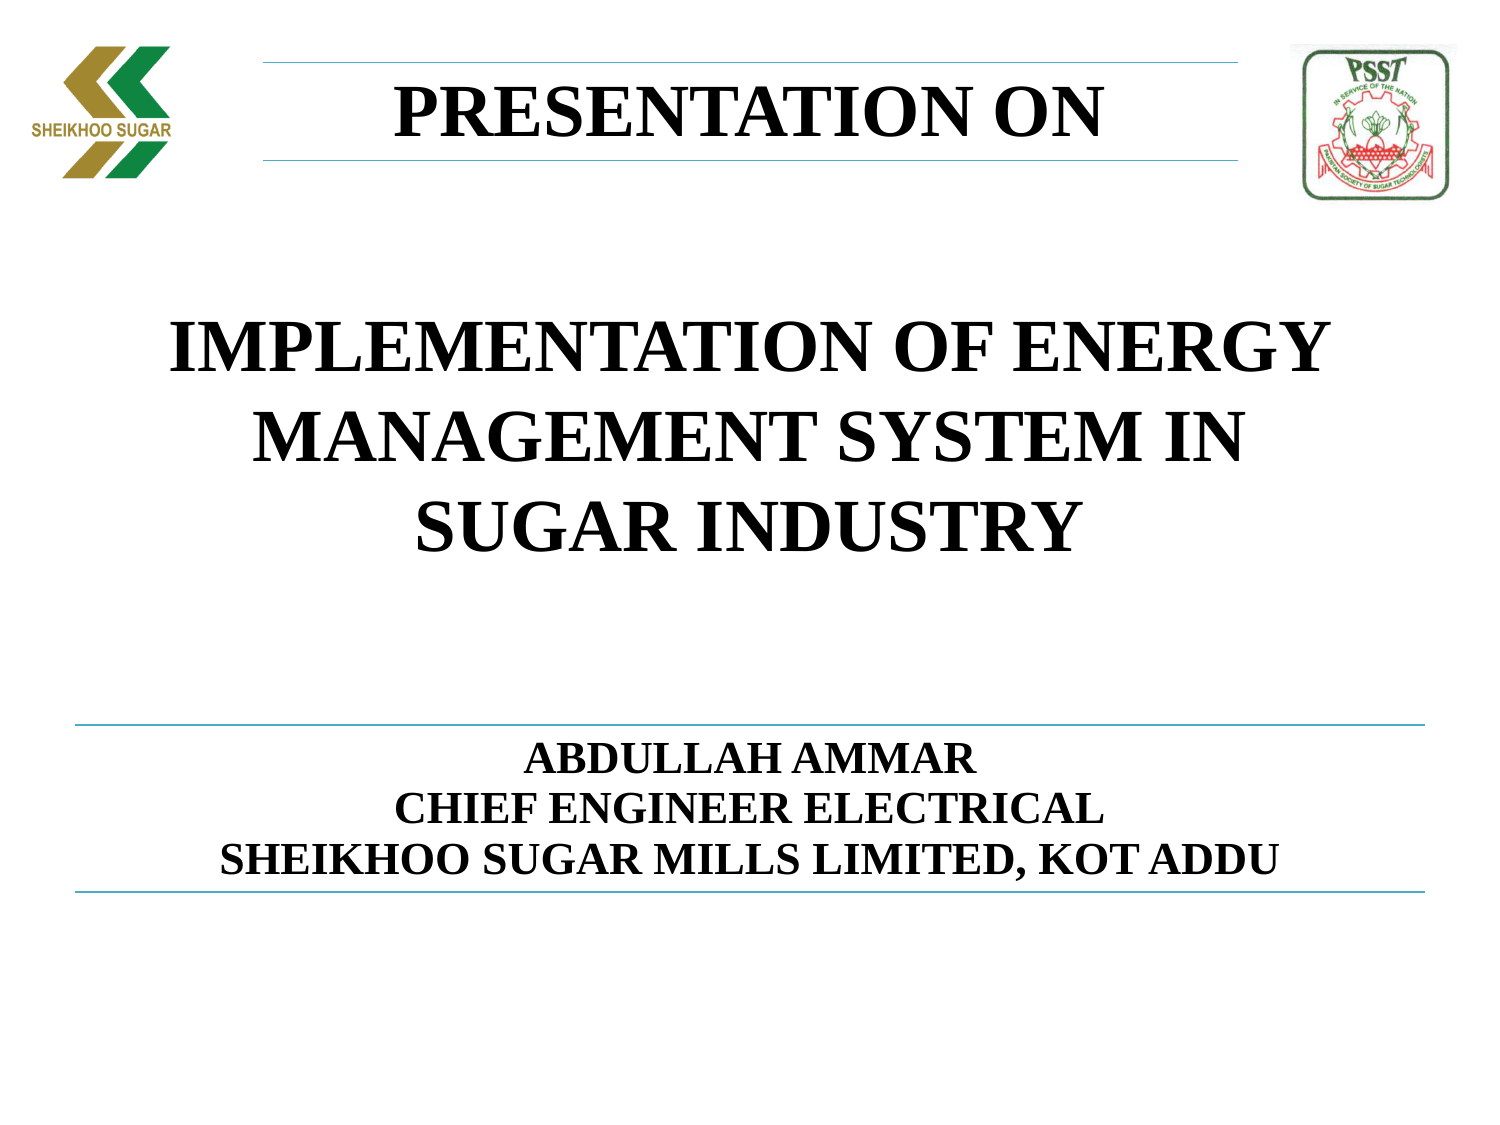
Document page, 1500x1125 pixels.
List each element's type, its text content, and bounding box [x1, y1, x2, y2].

table_header PRESENTATION ON [281, 63, 1238, 160]
picture [0, 0, 277, 301]
picture [1289, 44, 1458, 208]
table_header ABDULLAH AMMAR CHIEF ENGINEER ELECTRICAL SHEIKHOO SUGAR MILLS LIMITED, KOT ADDU [75, 726, 1425, 891]
title IMPLEMENTATION OF ENERGY MANAGEMENT SYSTEM IN SUGAR INDUSTRY [112, 237, 1388, 625]
